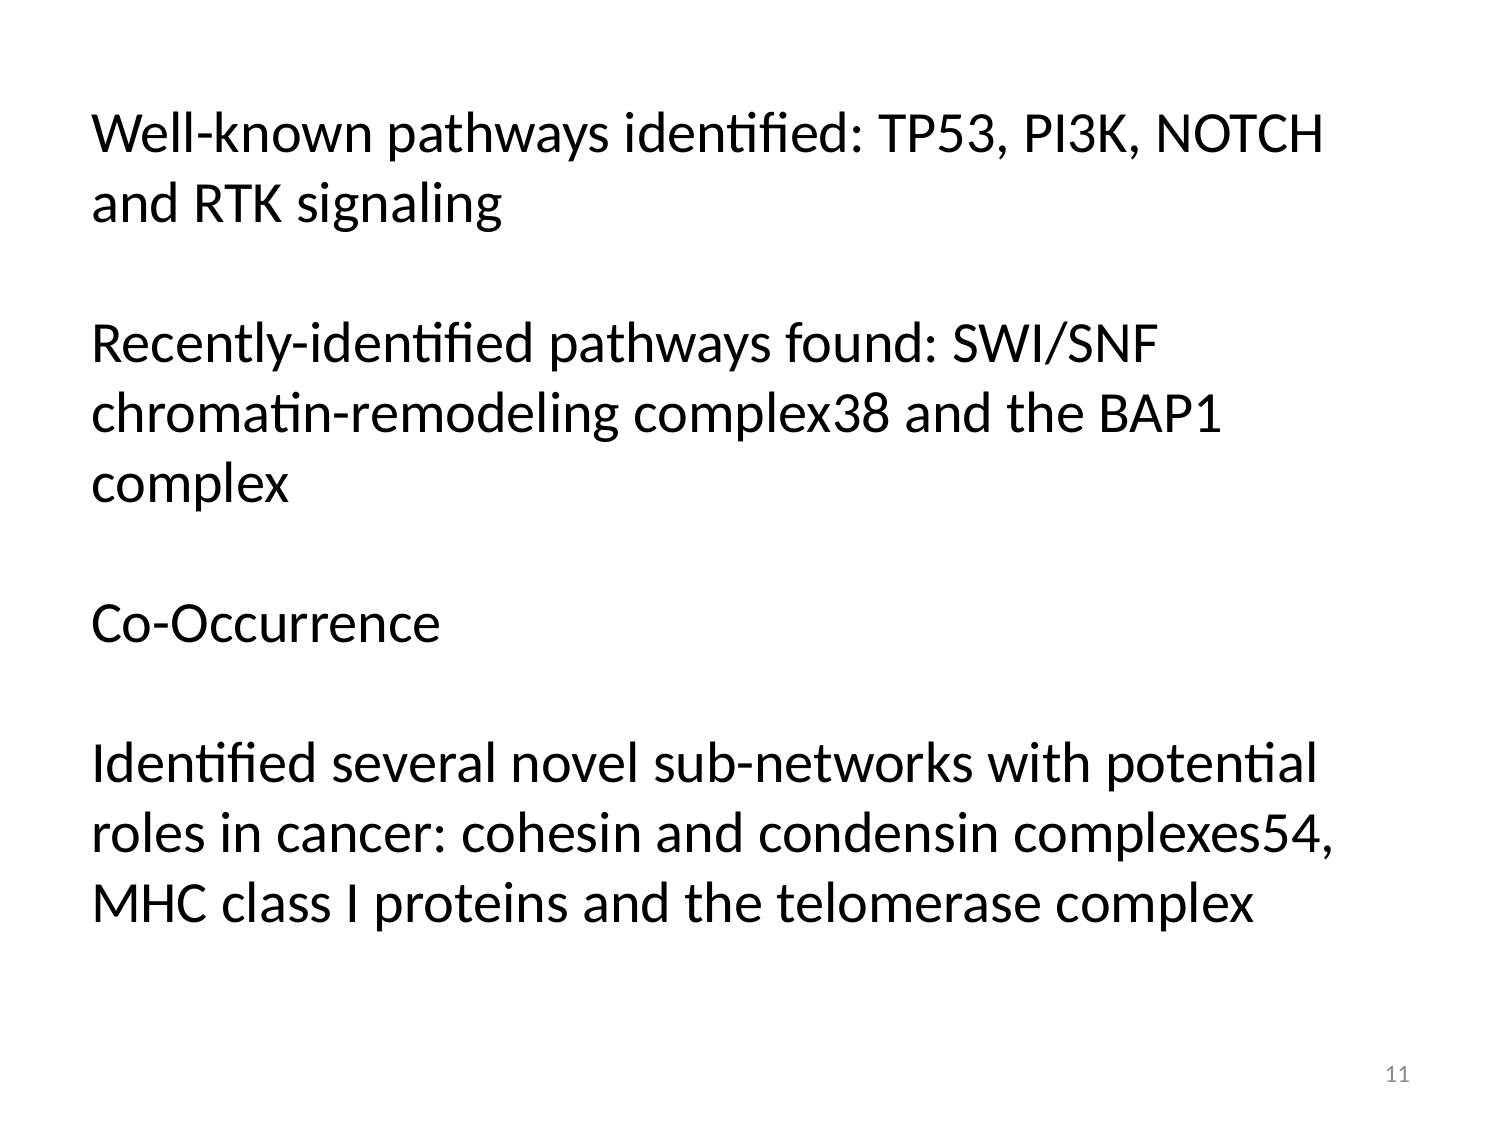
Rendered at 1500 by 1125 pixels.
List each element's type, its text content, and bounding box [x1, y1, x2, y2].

slide_number 11 [1074, 1042, 1425, 1103]
text_box Well-known pathways identified: TP53, PI3K, NOTCH and RTK signaling Recently-identified pathways found: SWI/SNF chromatin-remodeling complex38 and the BAP1 complex Co-Occurrence Identified several novel sub-networks with potential roles in cancer: cohesin and condensin complexes54, MHC class I proteins and the telomerase complex [76, 86, 1425, 1012]
